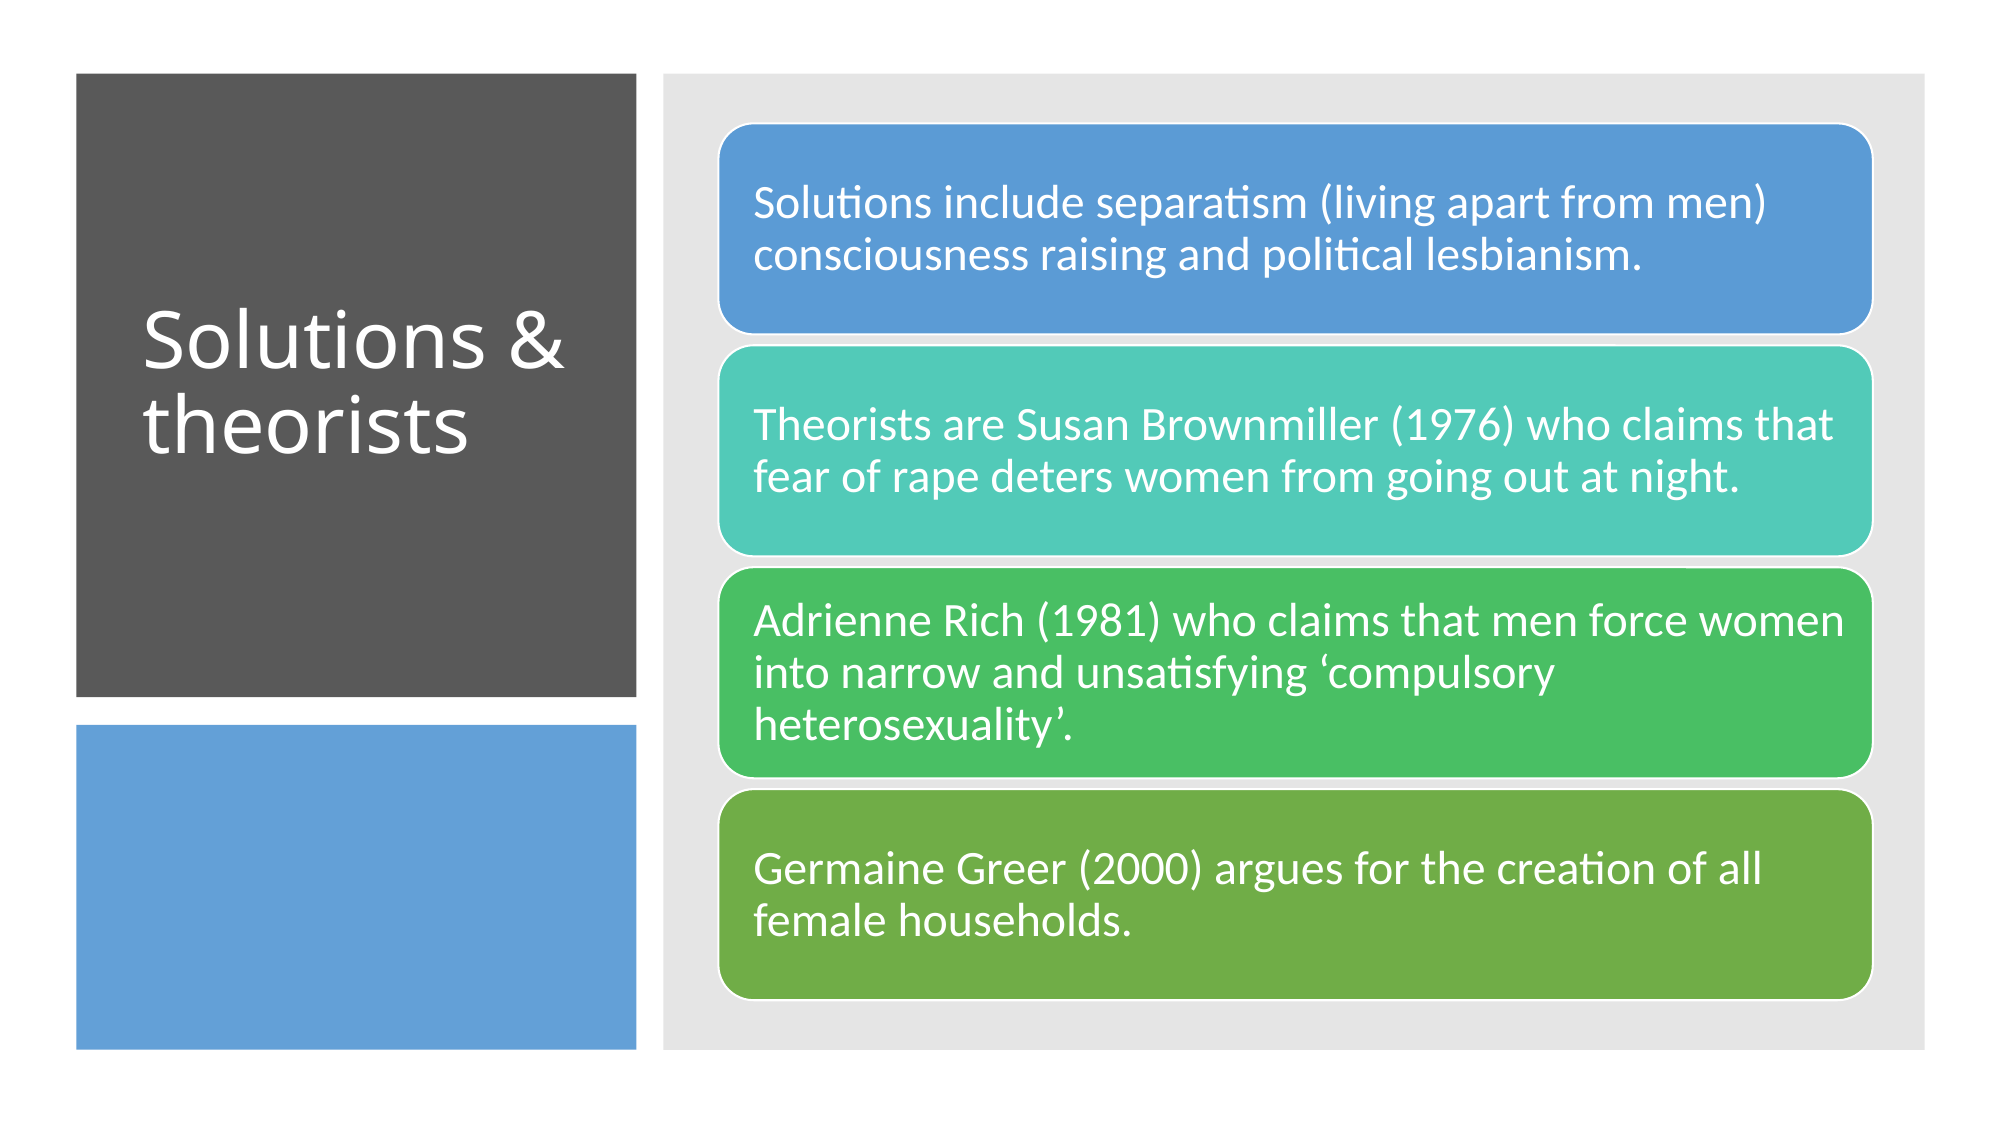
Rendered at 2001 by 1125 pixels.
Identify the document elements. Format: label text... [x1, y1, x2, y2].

text_box [75, 724, 637, 1051]
text_box [662, 72, 1926, 1051]
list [718, 112, 1873, 1011]
title Solutions & theorists [127, 120, 595, 652]
text_box [75, 72, 637, 698]
